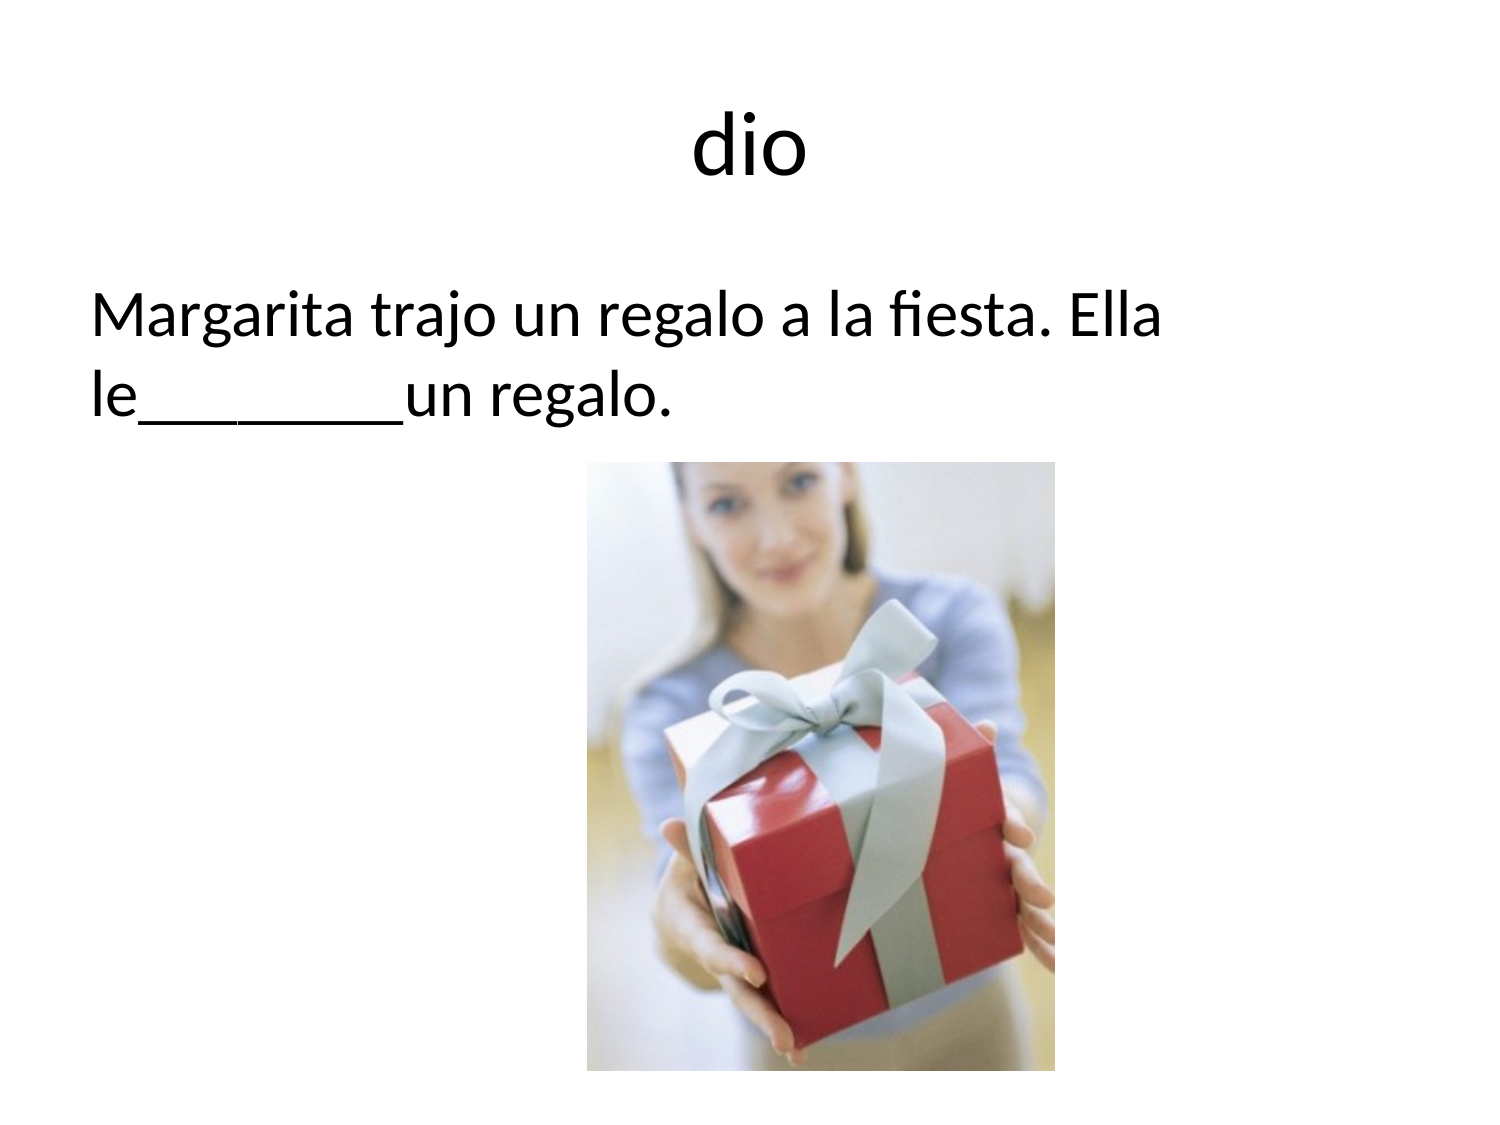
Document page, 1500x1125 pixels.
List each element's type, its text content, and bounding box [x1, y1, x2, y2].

list Margarita trajo un regalo a la fiesta. Ella le________un regalo. [75, 262, 1425, 1005]
title dio [75, 45, 1425, 233]
picture [587, 462, 1055, 1071]
